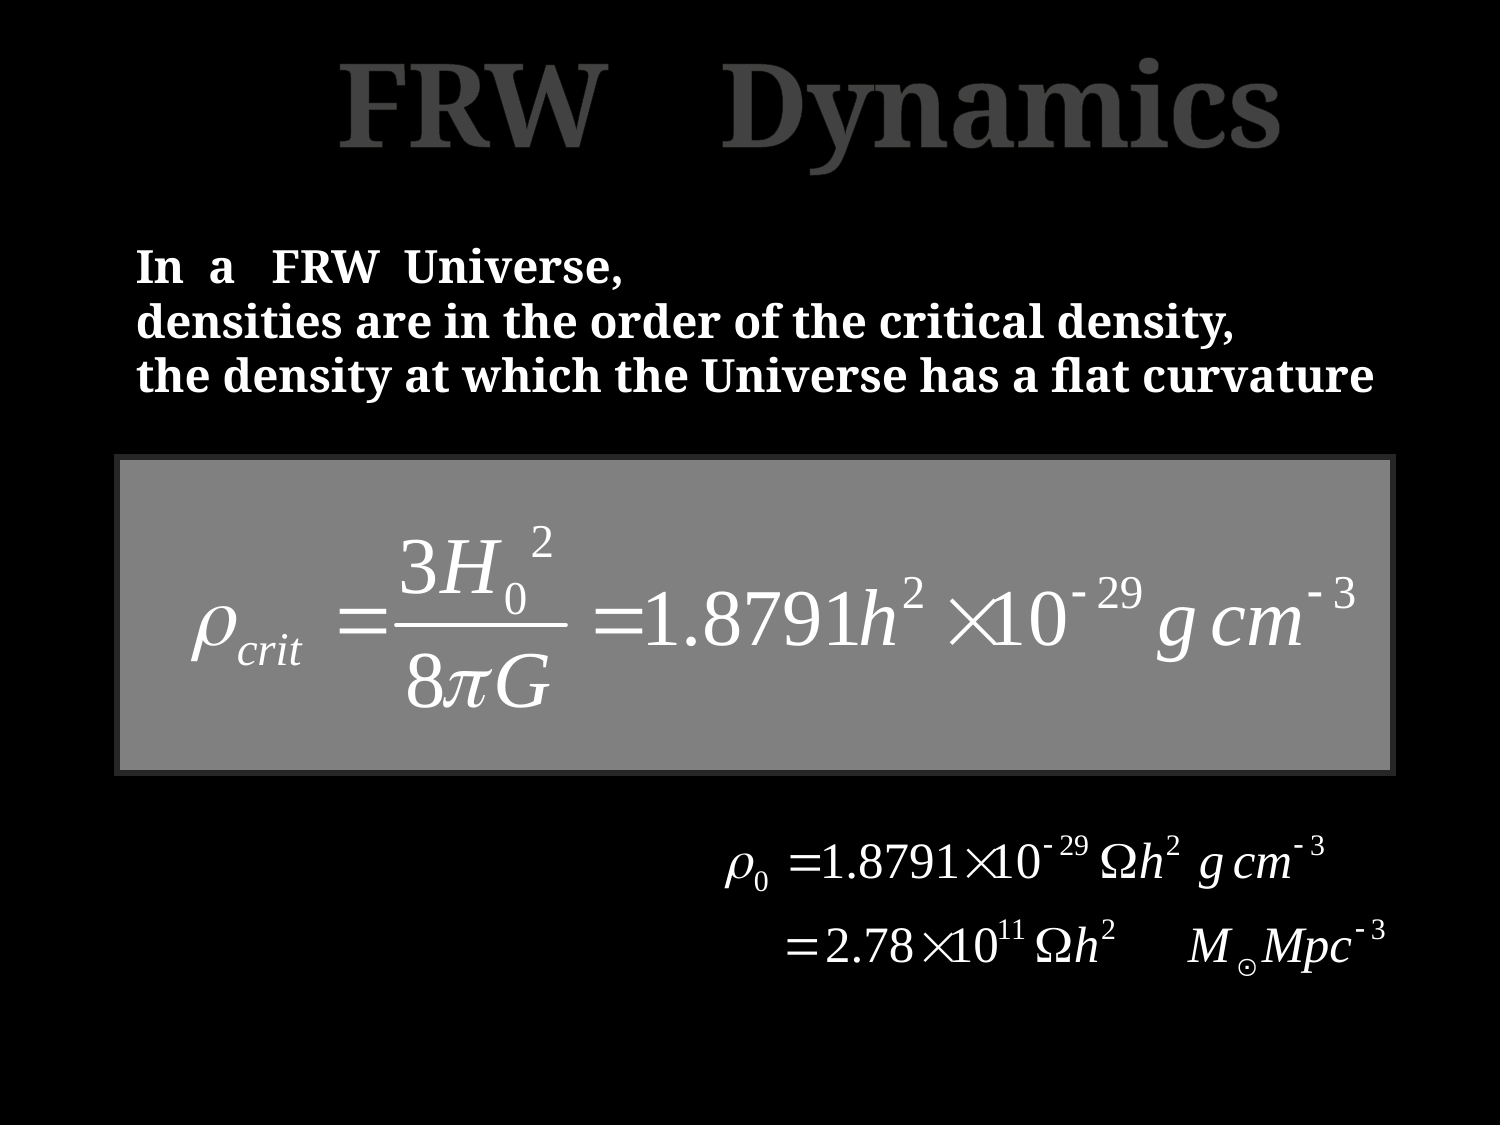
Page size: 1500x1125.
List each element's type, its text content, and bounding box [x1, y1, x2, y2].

text_box In a FRW Universe, densities are in the order of the critical density, the density at which the Universe has a flat curvature [121, 229, 1399, 410]
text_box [178, 506, 1371, 725]
title FRW Dynamics [23, 0, 1500, 179]
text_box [717, 823, 1391, 988]
text_box [117, 456, 1393, 774]
